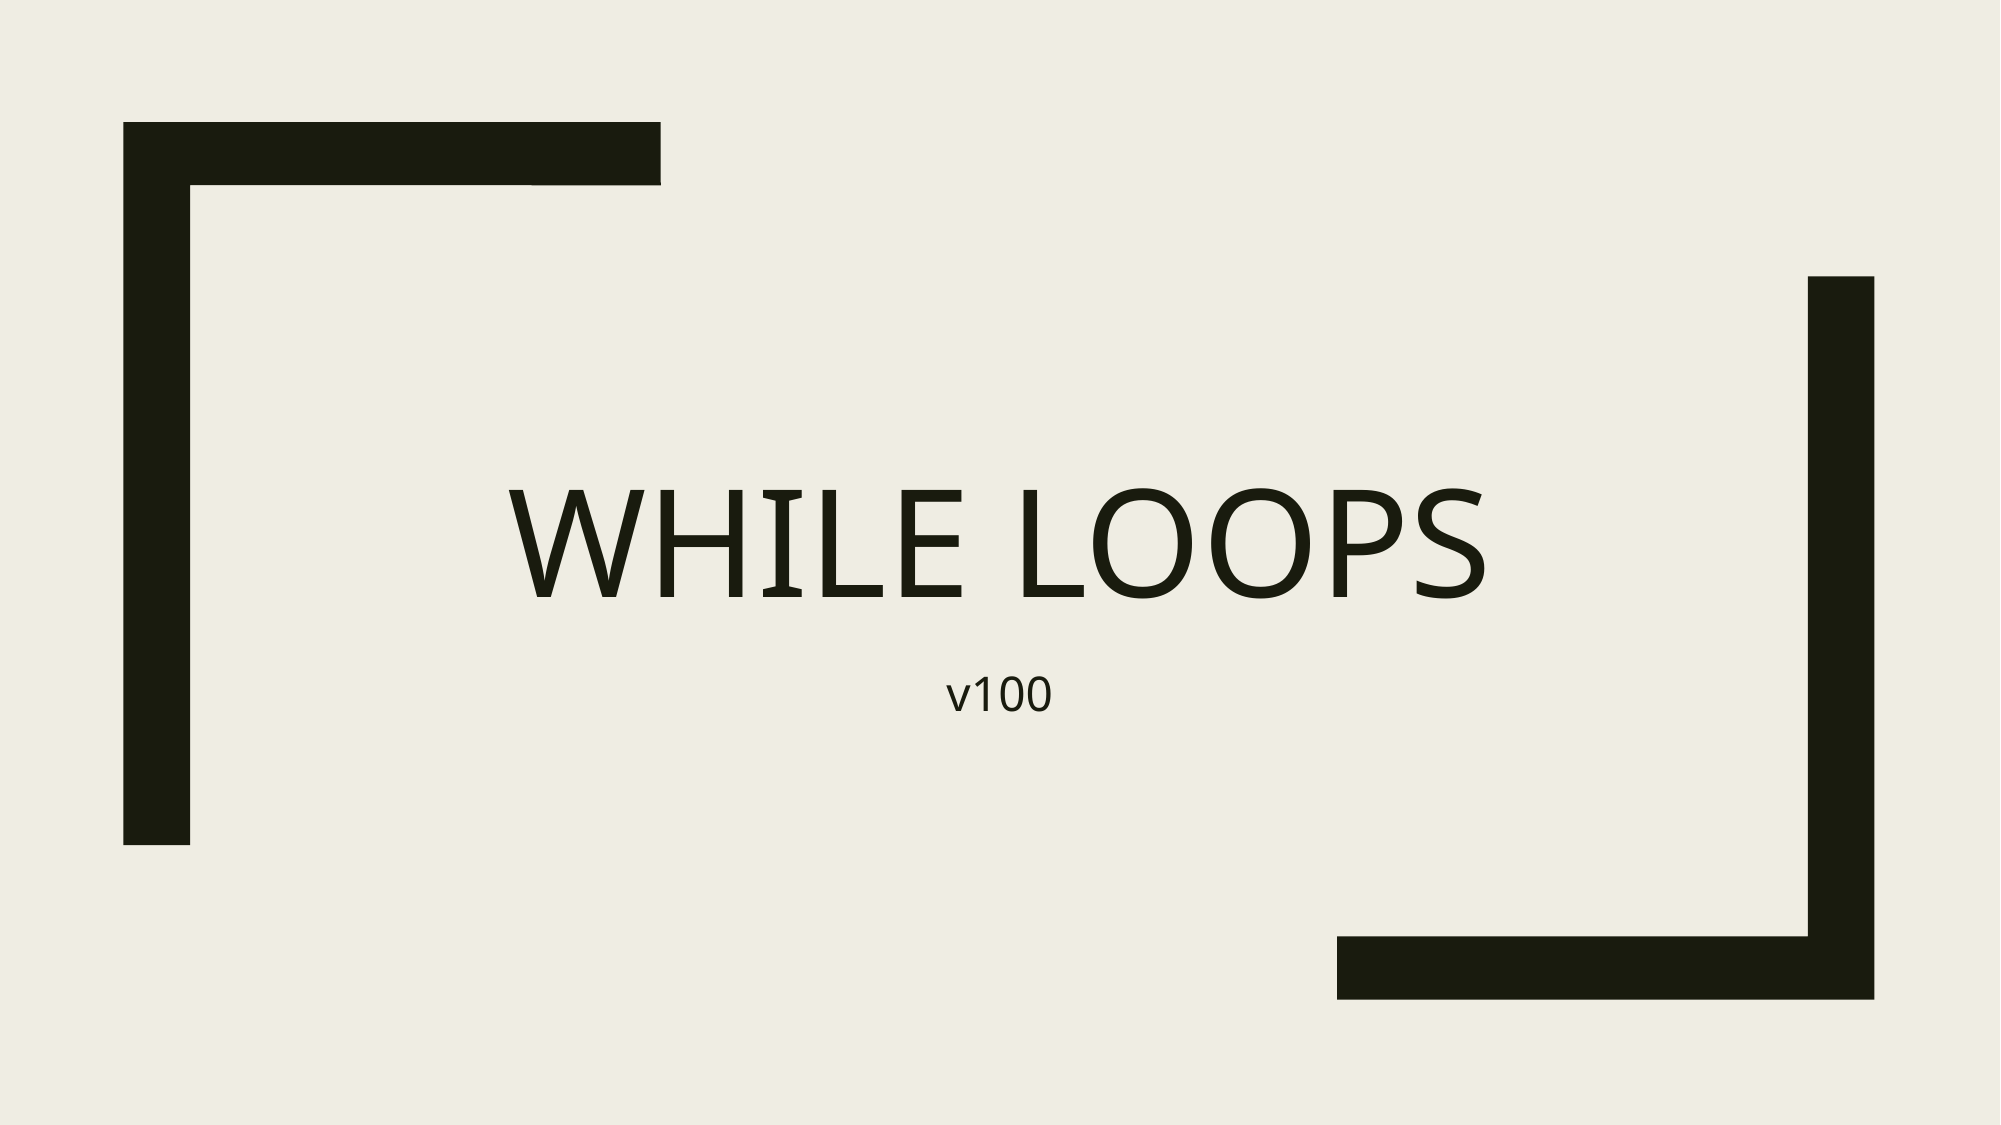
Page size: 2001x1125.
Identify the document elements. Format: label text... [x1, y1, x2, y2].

subtitle v100 [439, 649, 1561, 828]
title While loops [314, 293, 1686, 638]
